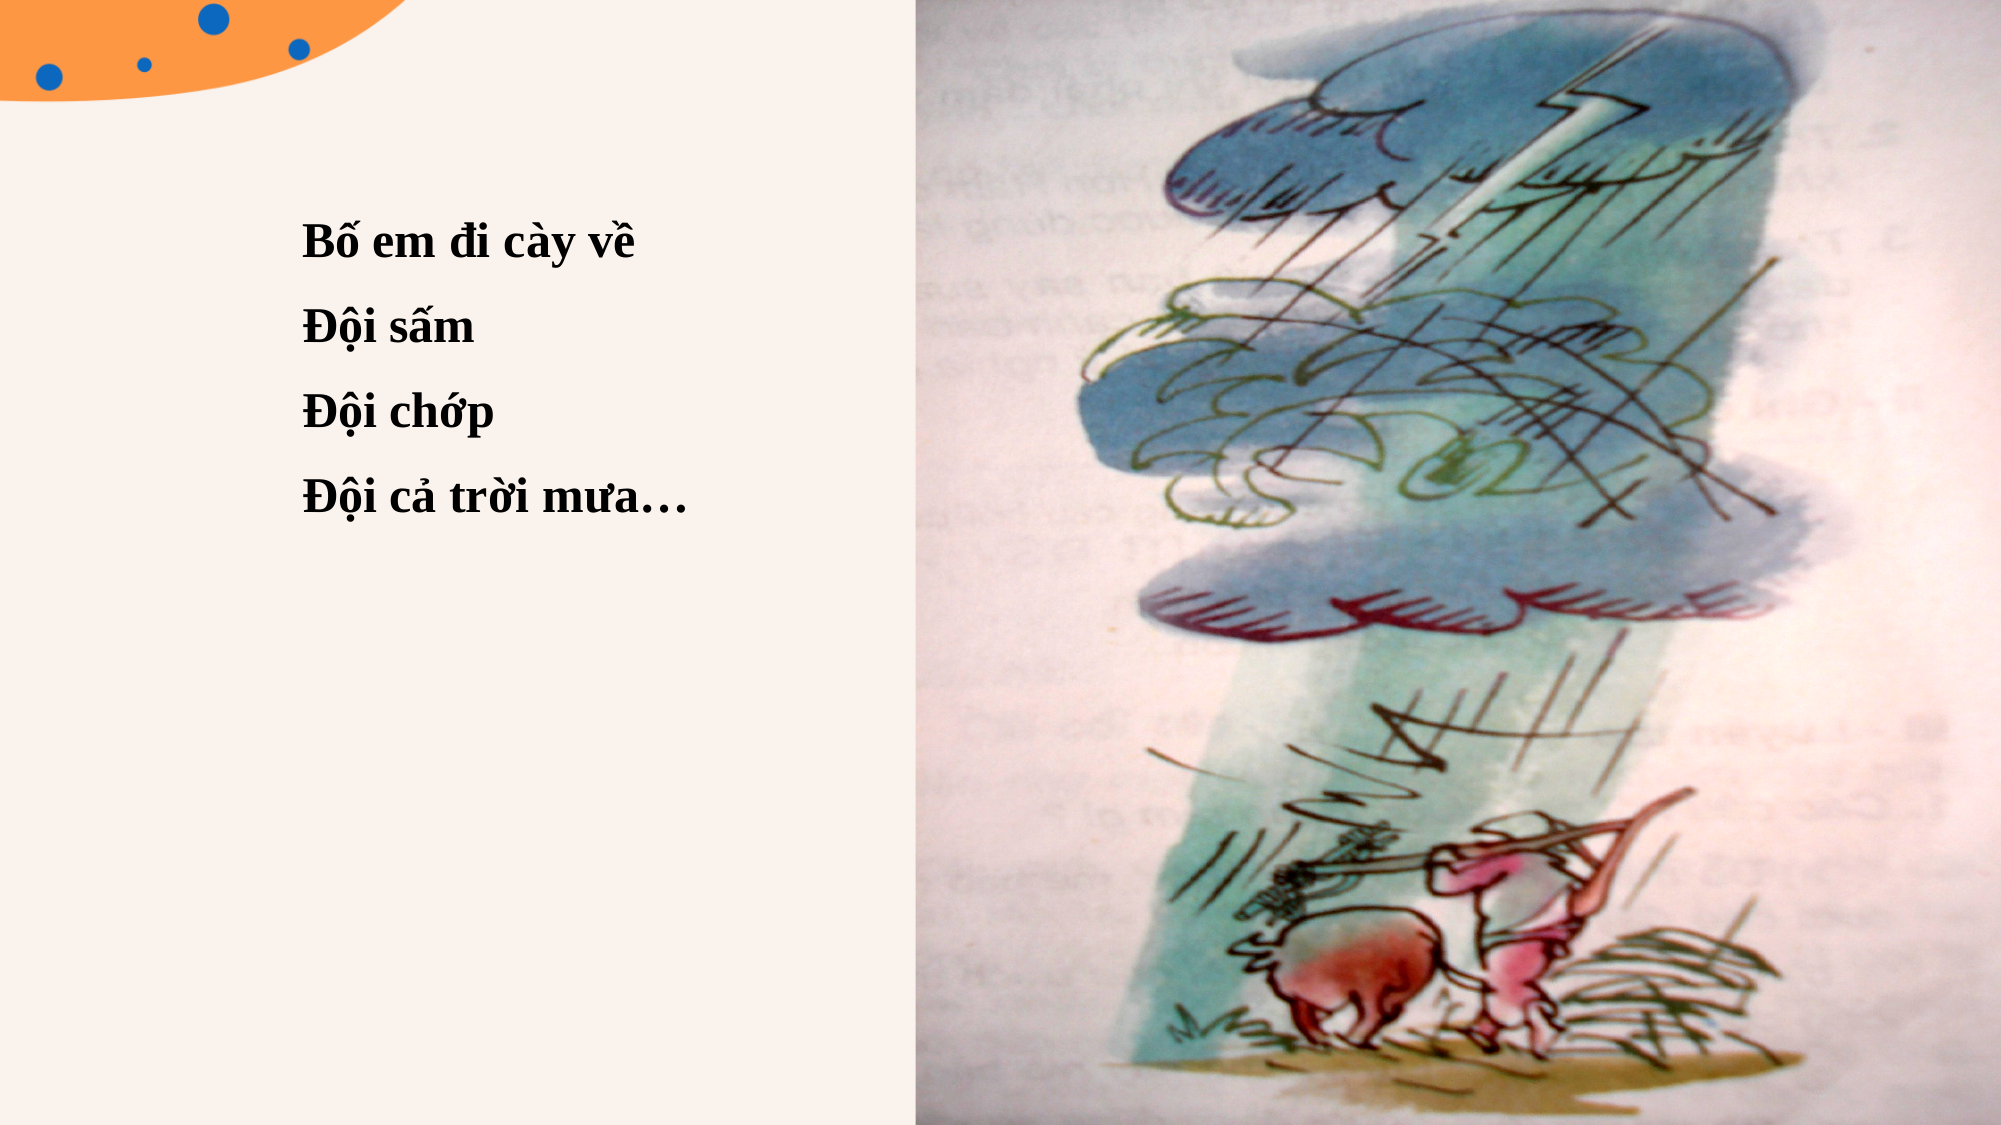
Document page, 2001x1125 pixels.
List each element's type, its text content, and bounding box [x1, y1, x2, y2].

text_box Bố em đi cày về Đội sấm Đội chớp Đội cả trời mưa… [287, 200, 863, 530]
picture [0, 0, 2000, 1125]
